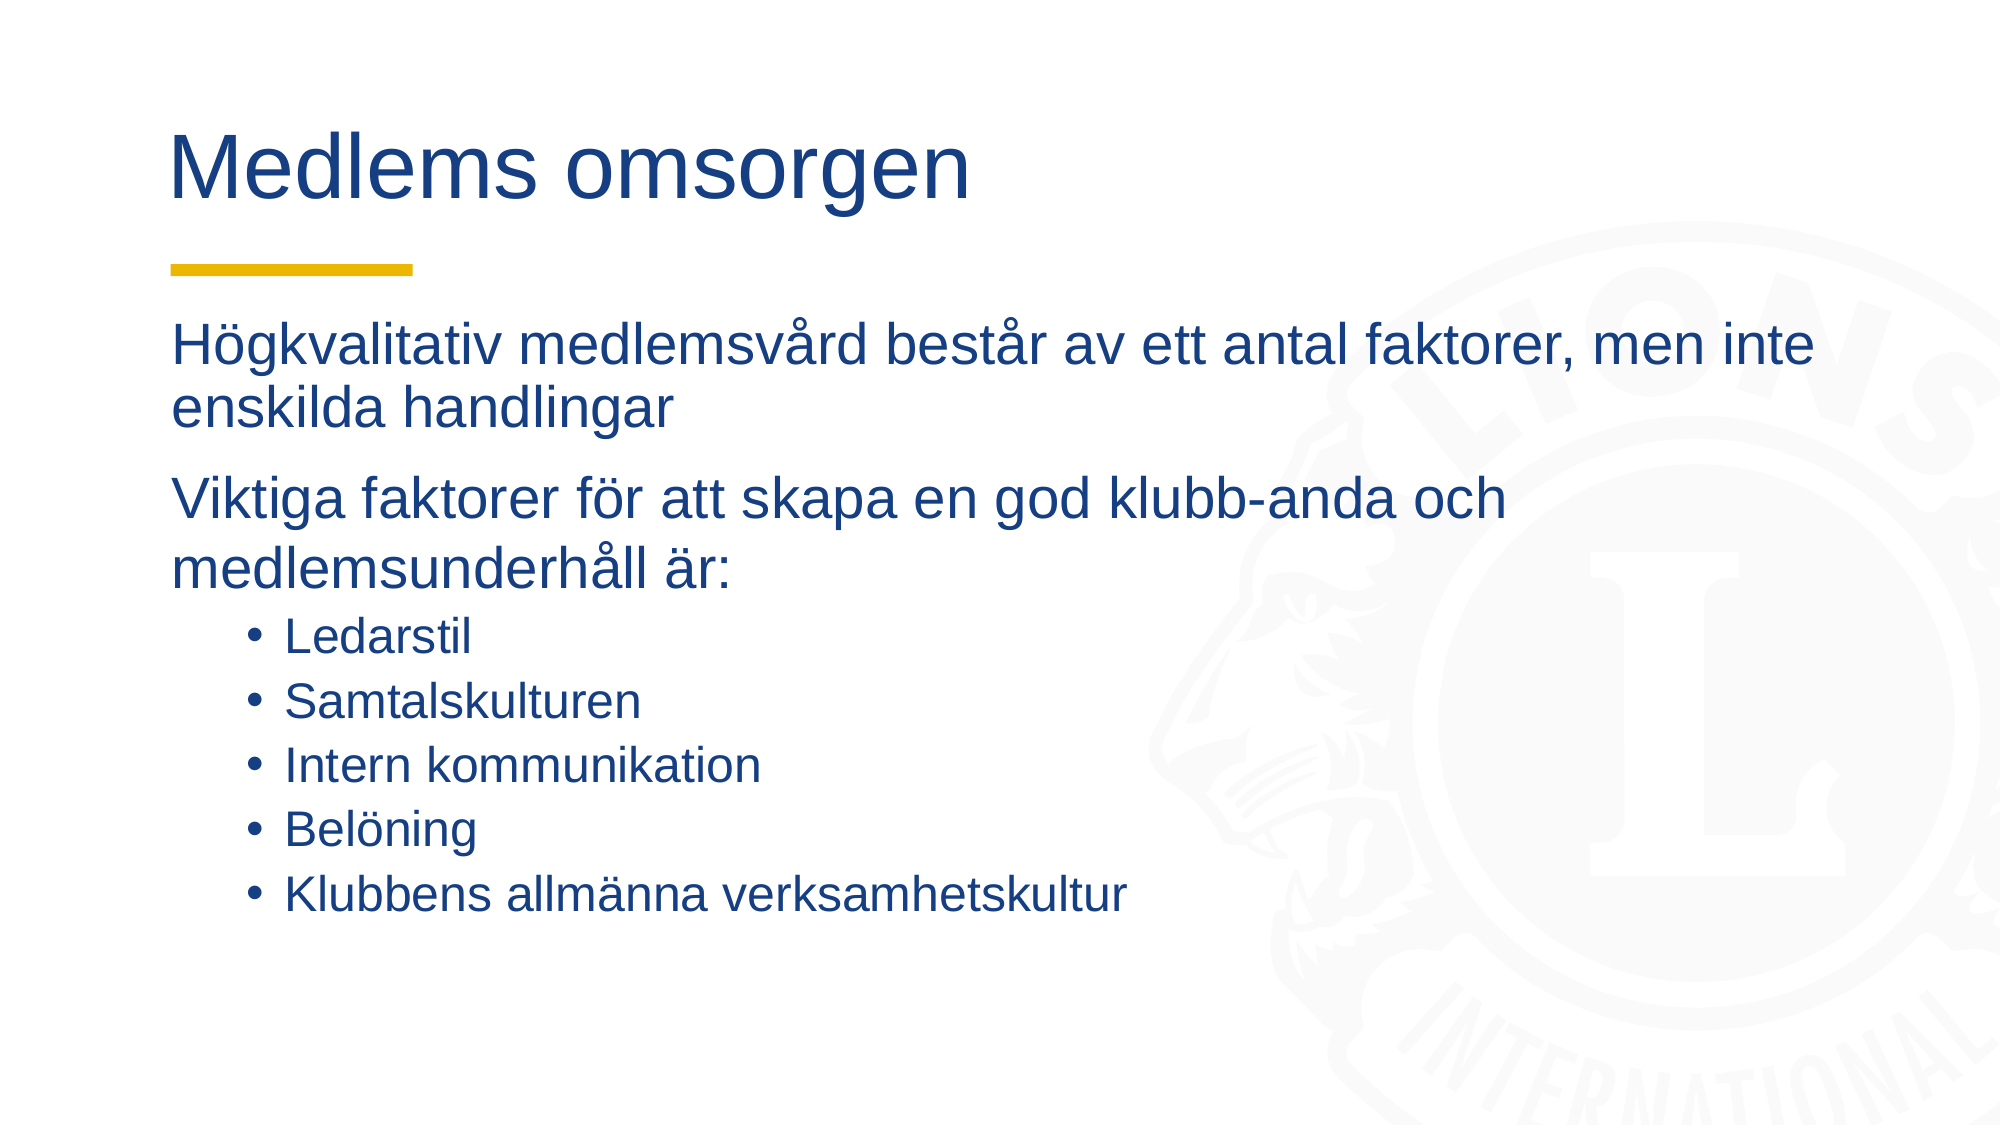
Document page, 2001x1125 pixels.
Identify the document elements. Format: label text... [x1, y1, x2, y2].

title Medlems omsorgen [152, 59, 1878, 278]
list Högkvalitativ medlemsvård består av ett antal faktorer, men inte enskilda handlingar Viktiga faktorer för att skapa en god klubb-anda och medlemsunderhåll är: Ledarstil Samtalskulturen Intern kommunikation Belöning Klubbens allmänna verksamhetskultur [156, 306, 1880, 1023]
